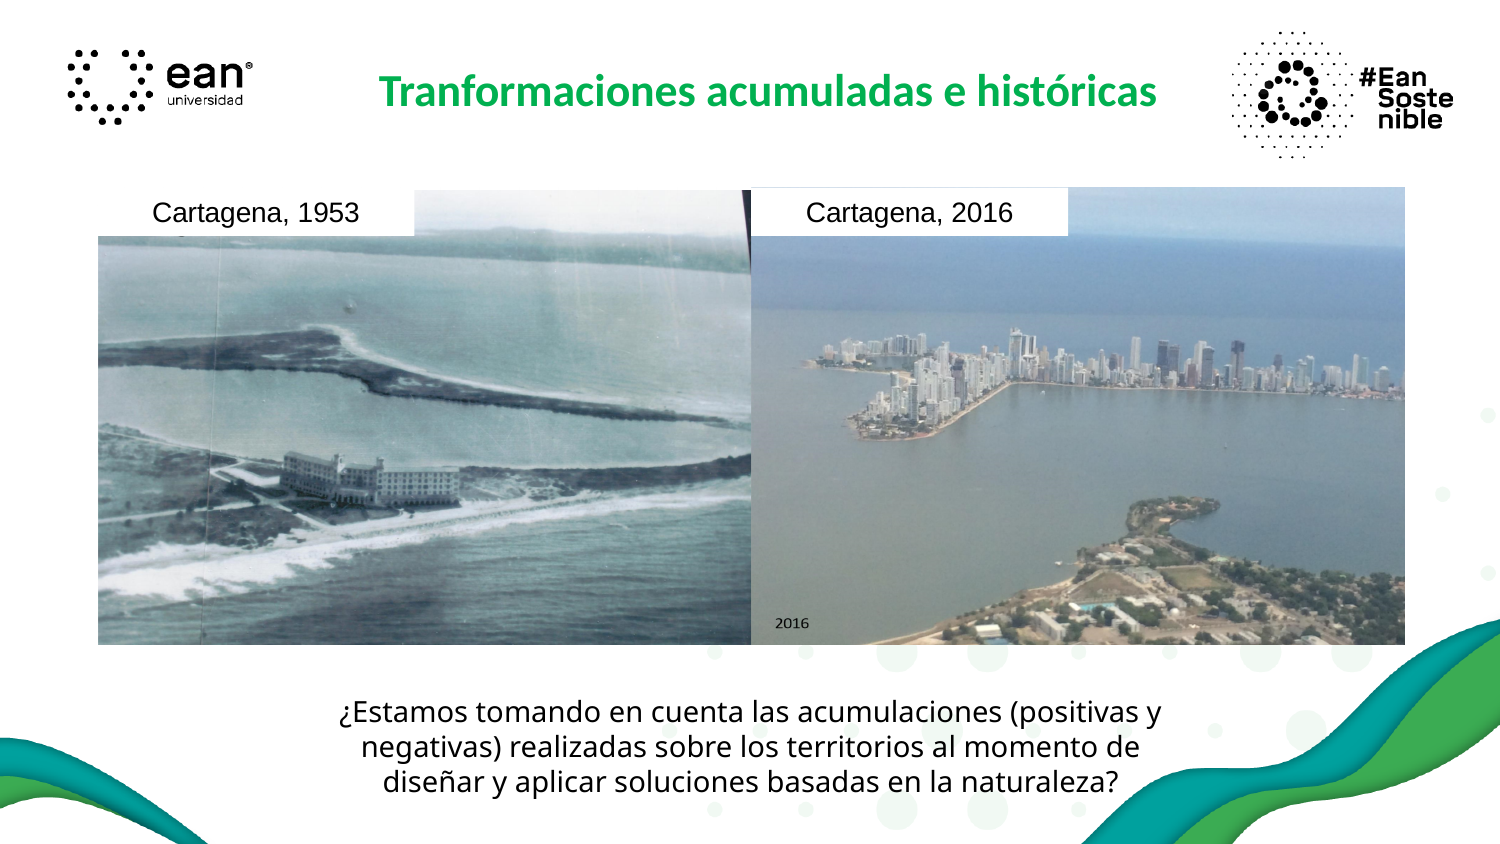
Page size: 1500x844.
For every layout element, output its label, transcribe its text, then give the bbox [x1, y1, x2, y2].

text_box Tranformaciones acumuladas e históricas [117, 53, 1420, 123]
text_box ¿Estamos tomando en cuenta las acumulaciones (positivas y negativas) realizadas sobre los territorios al momento de diseñar y aplicar soluciones basadas en la naturaleza? [291, 685, 1211, 806]
picture [0, 0, 1500, 844]
